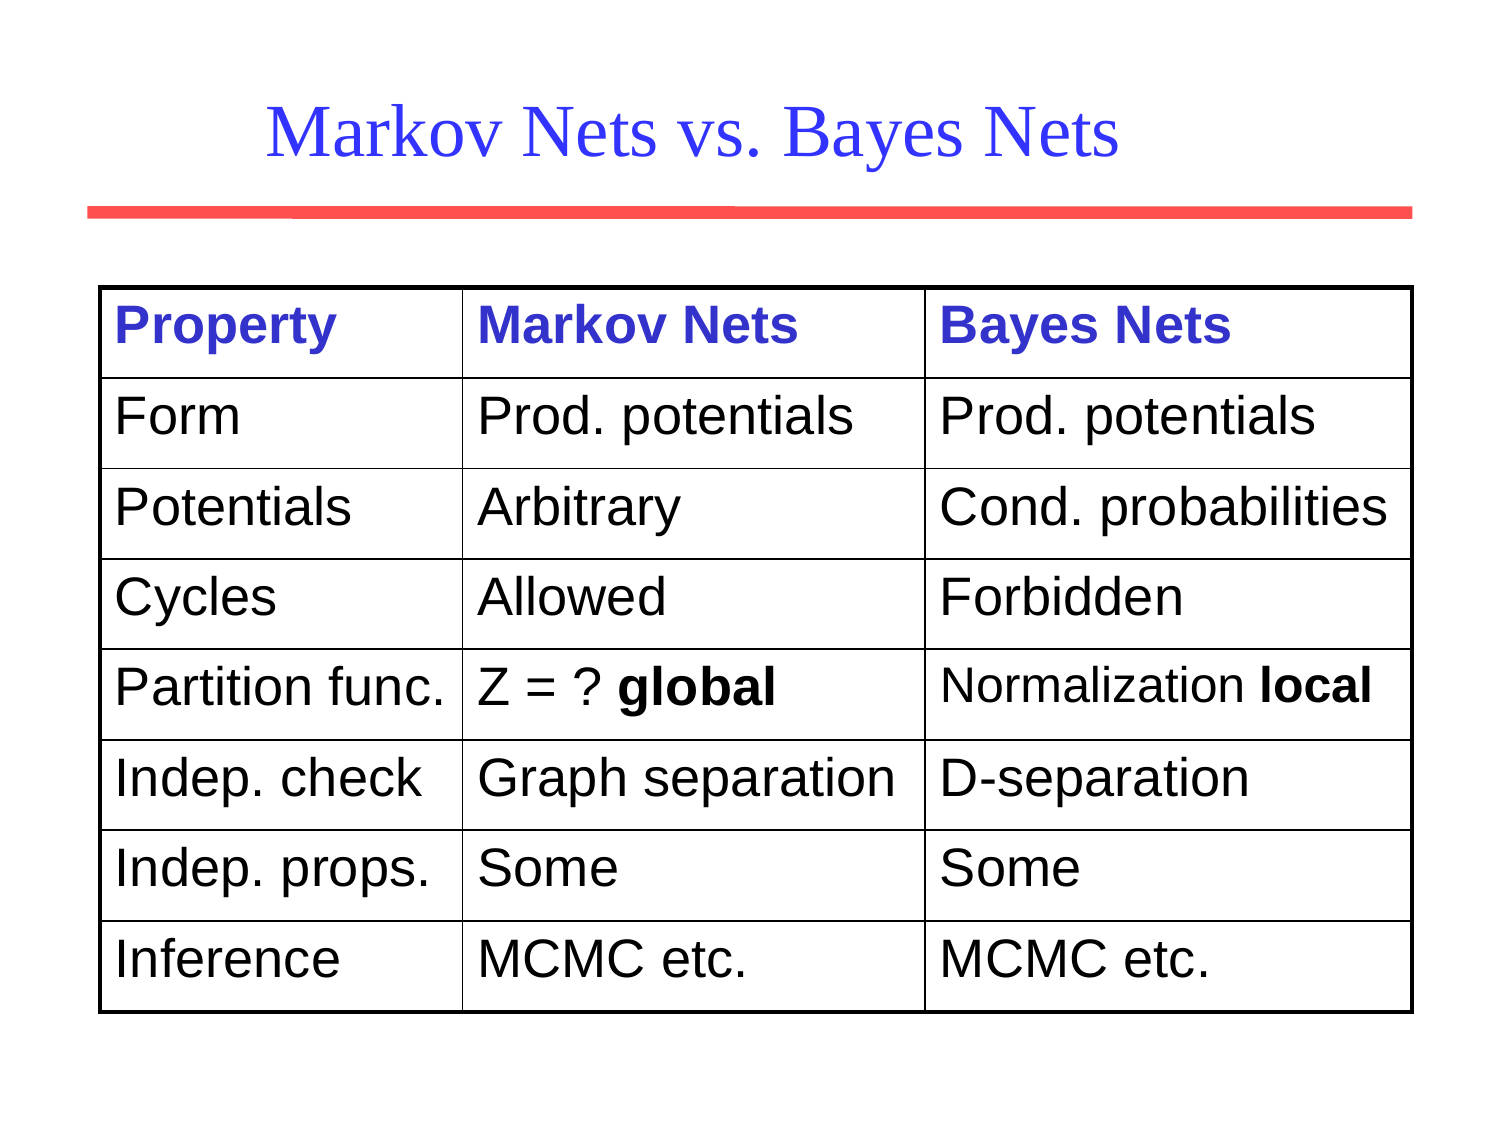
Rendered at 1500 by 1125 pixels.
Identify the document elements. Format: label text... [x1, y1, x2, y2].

table_cell D-separation [926, 741, 1410, 829]
table_cell Some [463, 831, 924, 920]
table_cell Forbidden [926, 560, 1410, 648]
table_cell Arbitrary [463, 469, 924, 558]
table_cell Some [926, 831, 1410, 920]
table_cell Prod. potentials [463, 379, 924, 468]
table_cell Partition func. [102, 650, 462, 739]
table_cell Indep. check [102, 741, 462, 829]
table_cell Allowed [463, 560, 924, 648]
table_cell Normalization local [926, 650, 1410, 739]
table_cell Potentials [102, 469, 462, 558]
table_header Bayes Nets [926, 290, 1410, 377]
table_cell Cycles [102, 560, 462, 648]
table_cell Graph separation [463, 741, 924, 829]
table_header Property [102, 290, 462, 377]
title Markov Nets vs. Bayes Nets [75, 20, 1313, 233]
table_cell Indep. props. [102, 831, 462, 920]
table_cell Inference [102, 922, 462, 1010]
table_cell Cond. probabilities [926, 469, 1410, 558]
table_cell Form [102, 379, 462, 468]
table_cell MCMC etc. [463, 922, 924, 1010]
table_cell MCMC etc. [926, 922, 1410, 1010]
table_cell Prod. potentials [926, 379, 1410, 468]
table_header Markov Nets [463, 290, 924, 377]
table_cell Z = ? global [463, 650, 924, 739]
